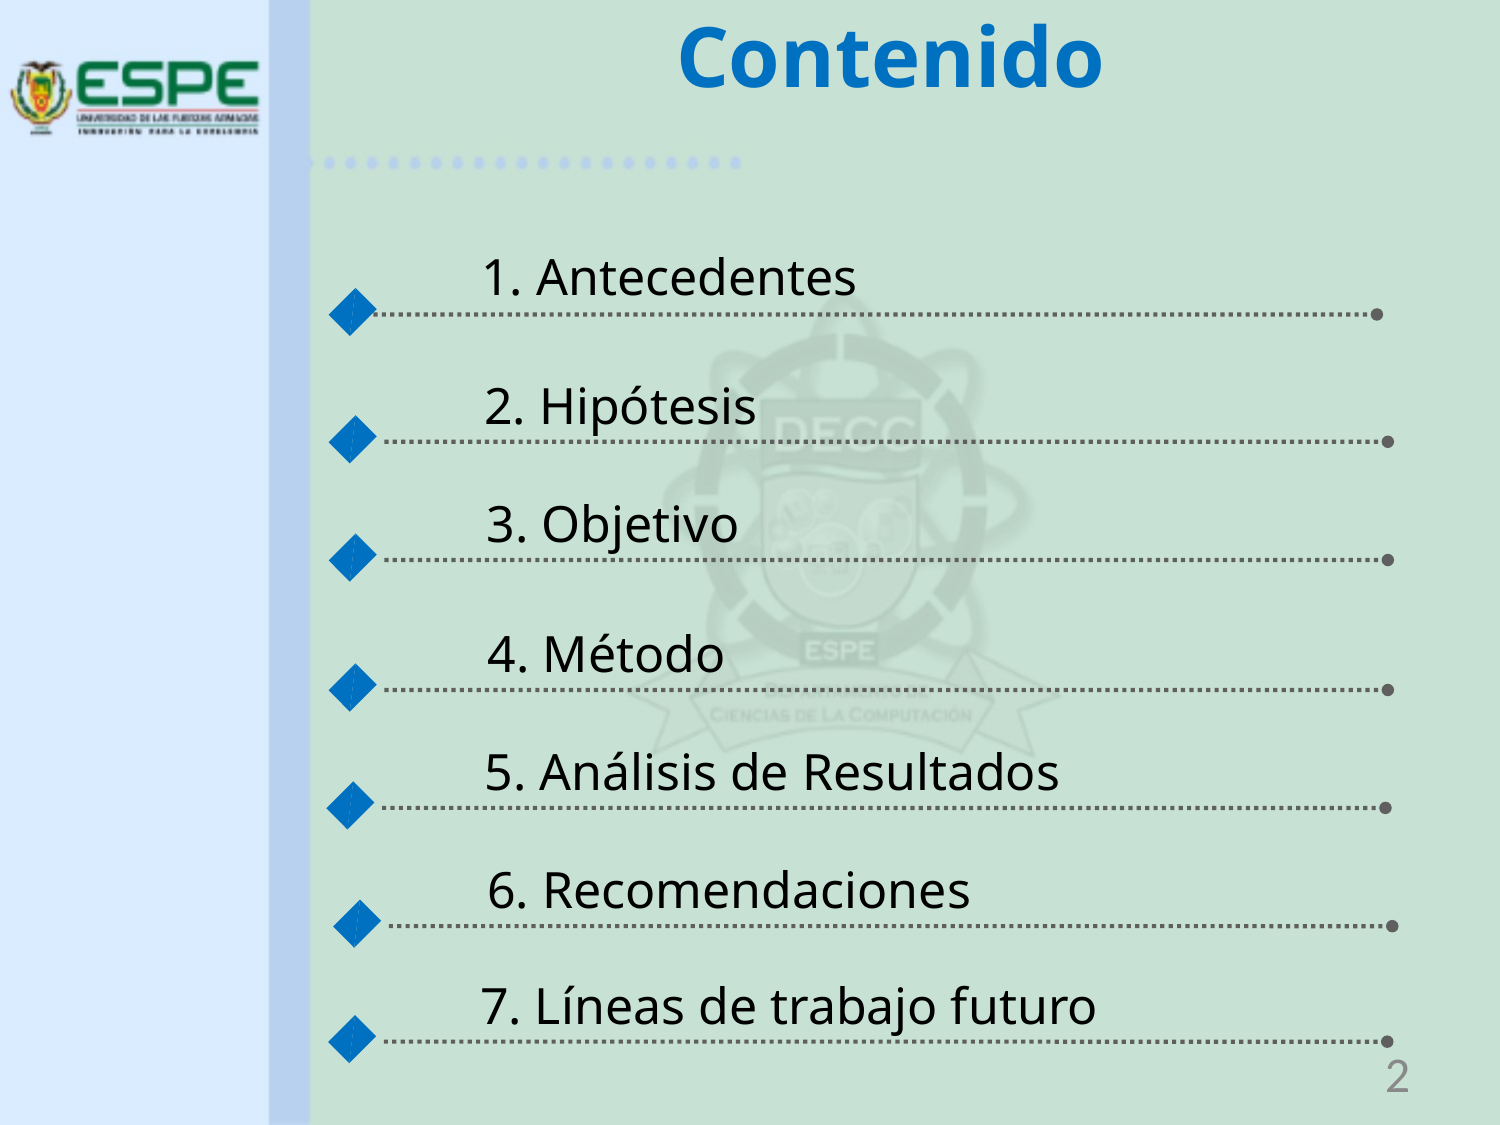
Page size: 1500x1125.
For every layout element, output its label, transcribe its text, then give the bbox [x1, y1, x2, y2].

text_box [333, 615, 1389, 703]
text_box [333, 485, 1389, 573]
text_box 1. Antecedentes [466, 238, 1336, 313]
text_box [333, 296, 372, 328]
text_box Contenido [328, 0, 1453, 104]
text_box [1369, 308, 1384, 321]
picture [0, 0, 1500, 1125]
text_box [330, 733, 1386, 821]
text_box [333, 367, 1389, 455]
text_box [332, 966, 1388, 1055]
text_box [337, 851, 1393, 939]
slide_number 2 [1074, 1042, 1425, 1103]
